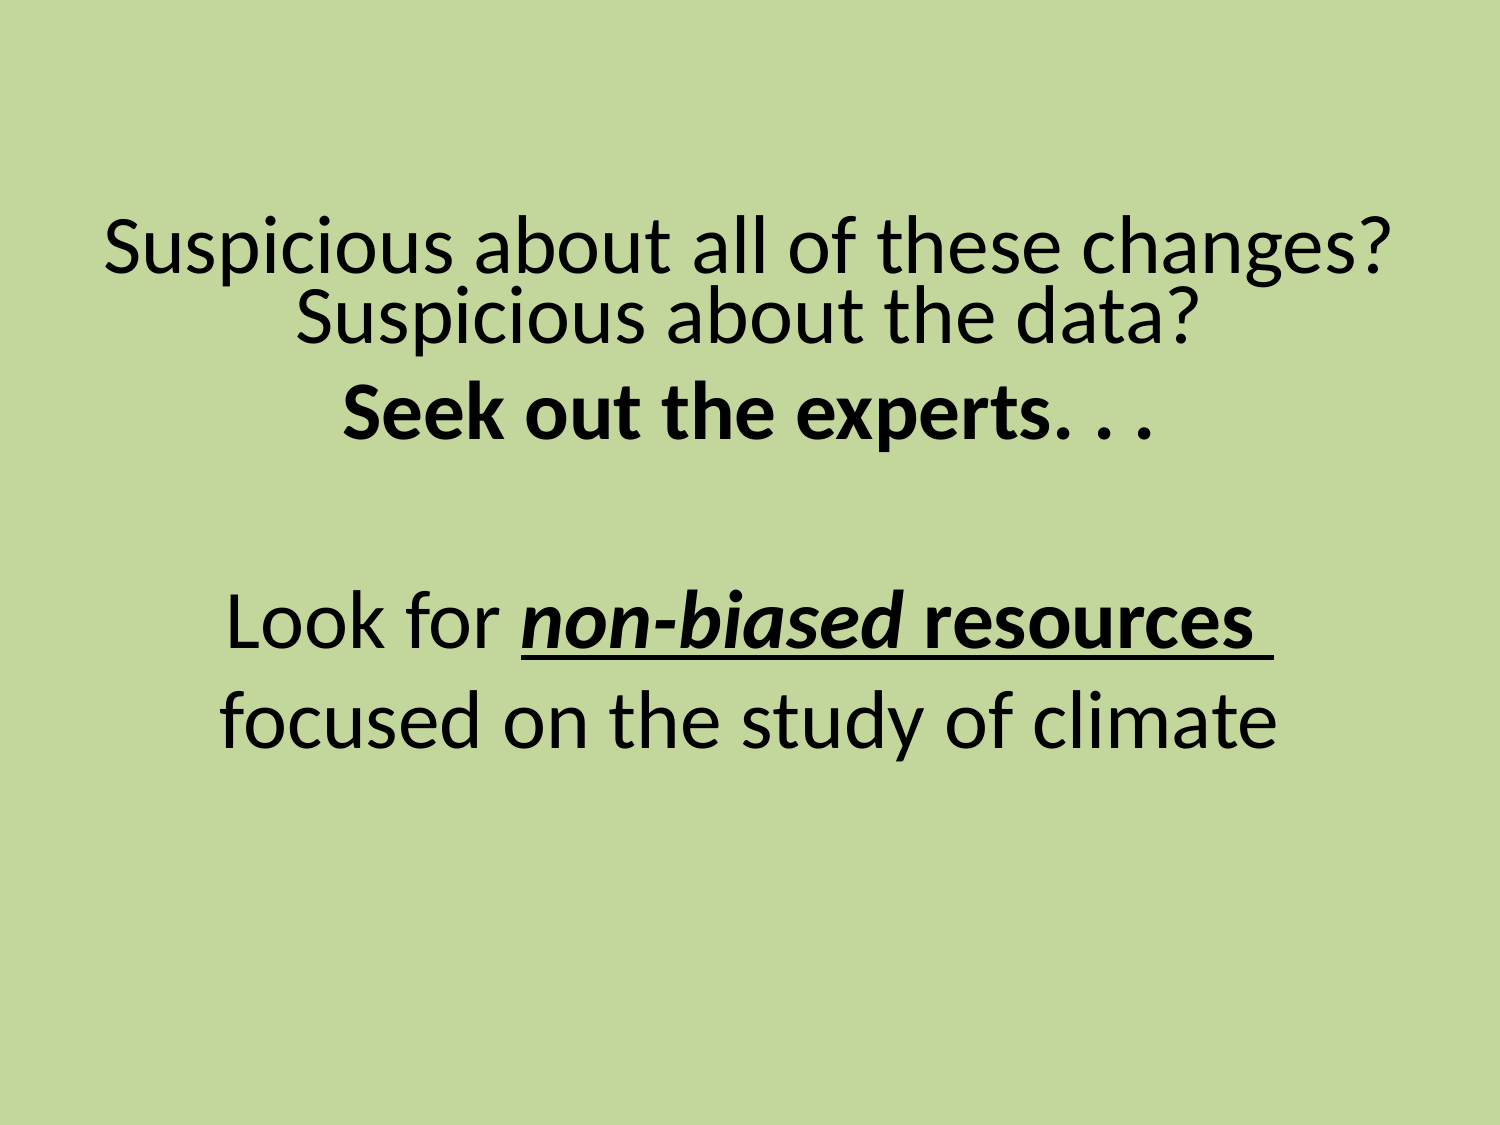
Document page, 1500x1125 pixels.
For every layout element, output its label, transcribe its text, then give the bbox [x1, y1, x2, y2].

text_box Suspicious about all of these changes? Suspicious about the data? Seek out the experts. . . Look for non-biased resources focused on the study of climate [0, 210, 1500, 1063]
